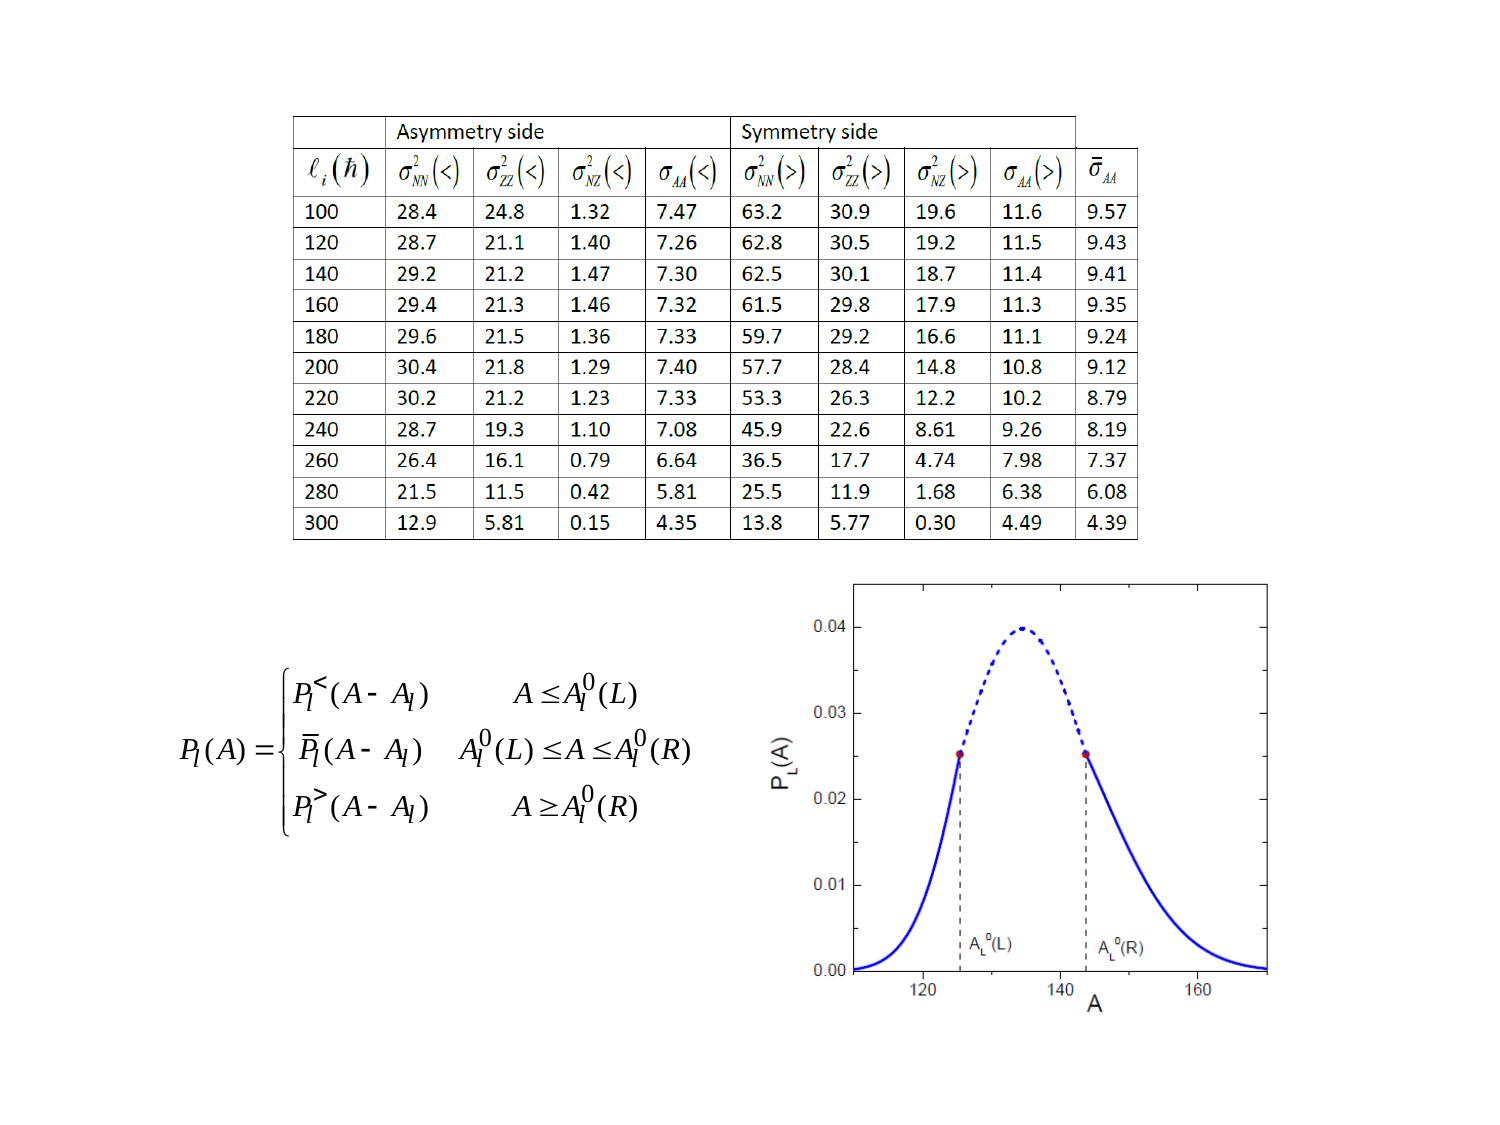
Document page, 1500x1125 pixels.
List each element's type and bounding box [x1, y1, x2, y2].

picture [287, 99, 1281, 1017]
text_box [174, 661, 738, 843]
